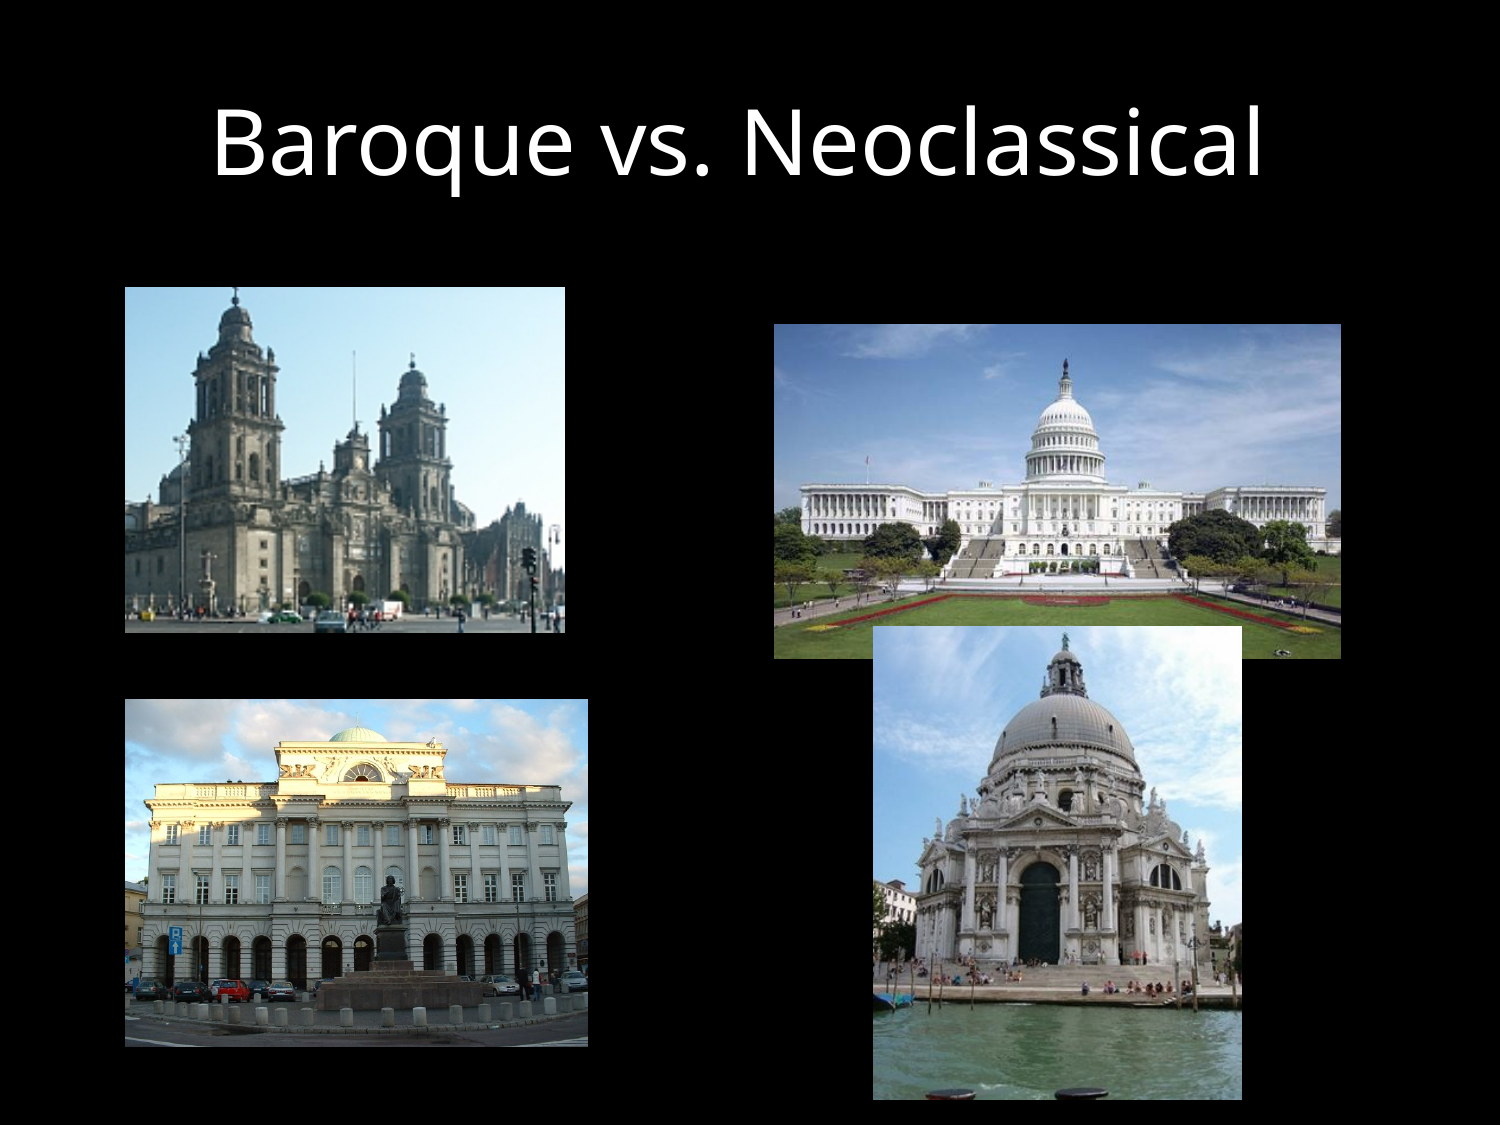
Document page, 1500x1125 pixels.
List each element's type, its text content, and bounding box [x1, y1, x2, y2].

picture [774, 324, 1341, 1101]
picture [124, 699, 588, 1048]
picture [124, 287, 566, 633]
title Baroque vs. Neoclassical [75, 45, 1425, 233]
